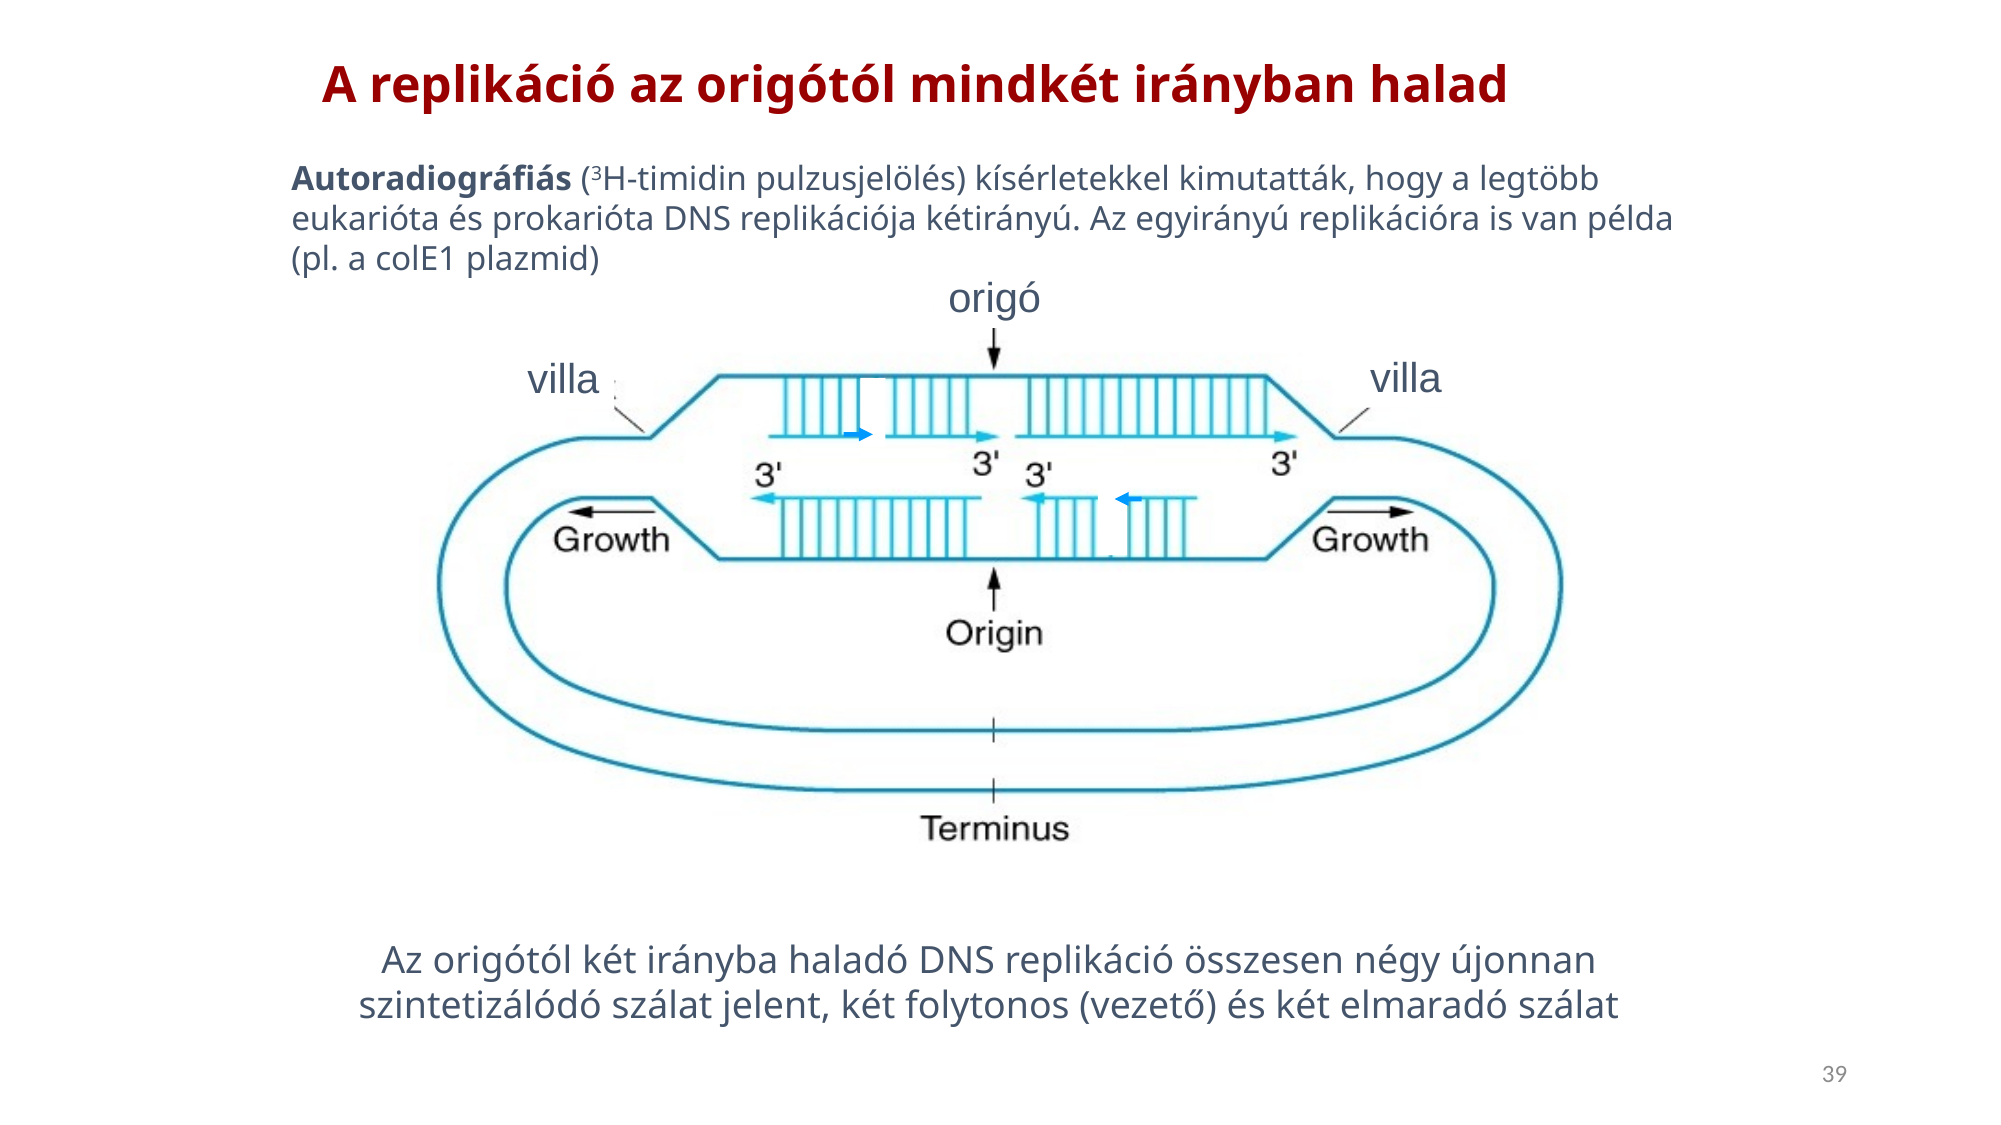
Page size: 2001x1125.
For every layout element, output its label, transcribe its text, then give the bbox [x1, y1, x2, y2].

title A replikáció az origótól mindkét irányban halad [307, 31, 1689, 141]
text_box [339, 263, 1640, 1079]
text_box Autoradiográfiás (3H-timidin pulzusjelölés) kísérletekkel kimutatták, hogy a legtöbb eukarióta és prokarióta DNS replikációja kétirányú. Az egyirányú replikációra is van példa (pl. a colE1 plazmid) [276, 150, 1742, 285]
slide_number 39 [1412, 1042, 1863, 1103]
